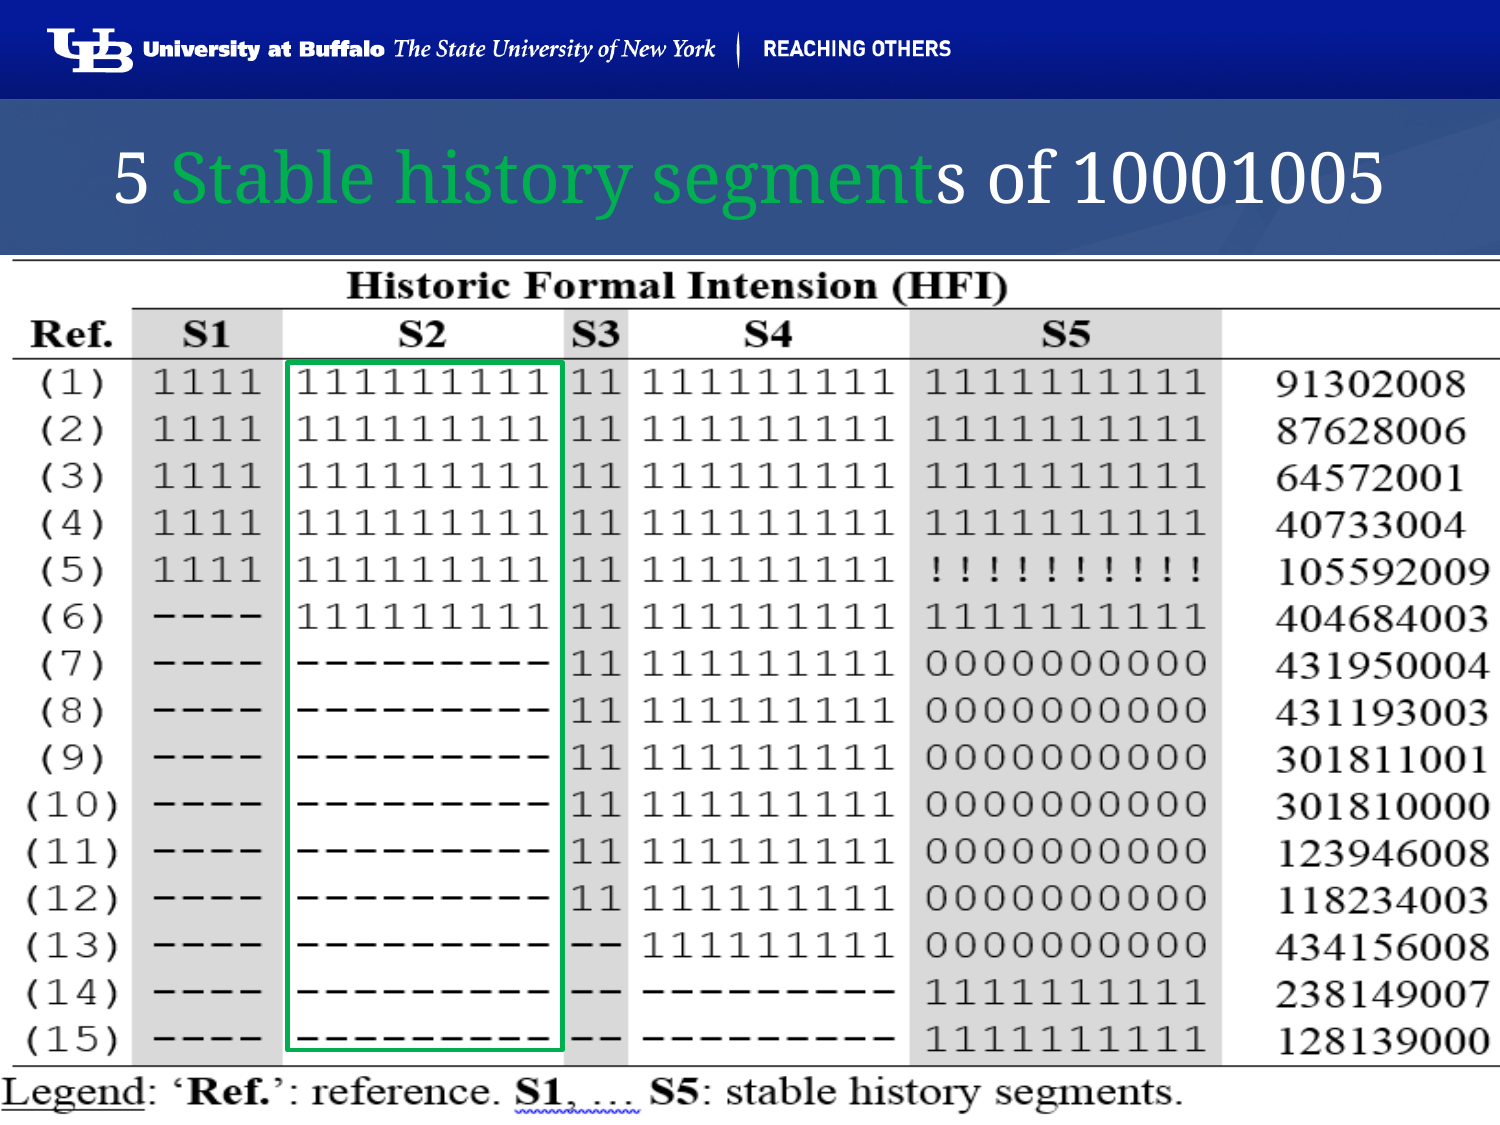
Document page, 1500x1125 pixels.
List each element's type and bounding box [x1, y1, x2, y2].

picture [0, 0, 1500, 99]
title [0, 125, 1500, 250]
text_box [0, 255, 1500, 1125]
